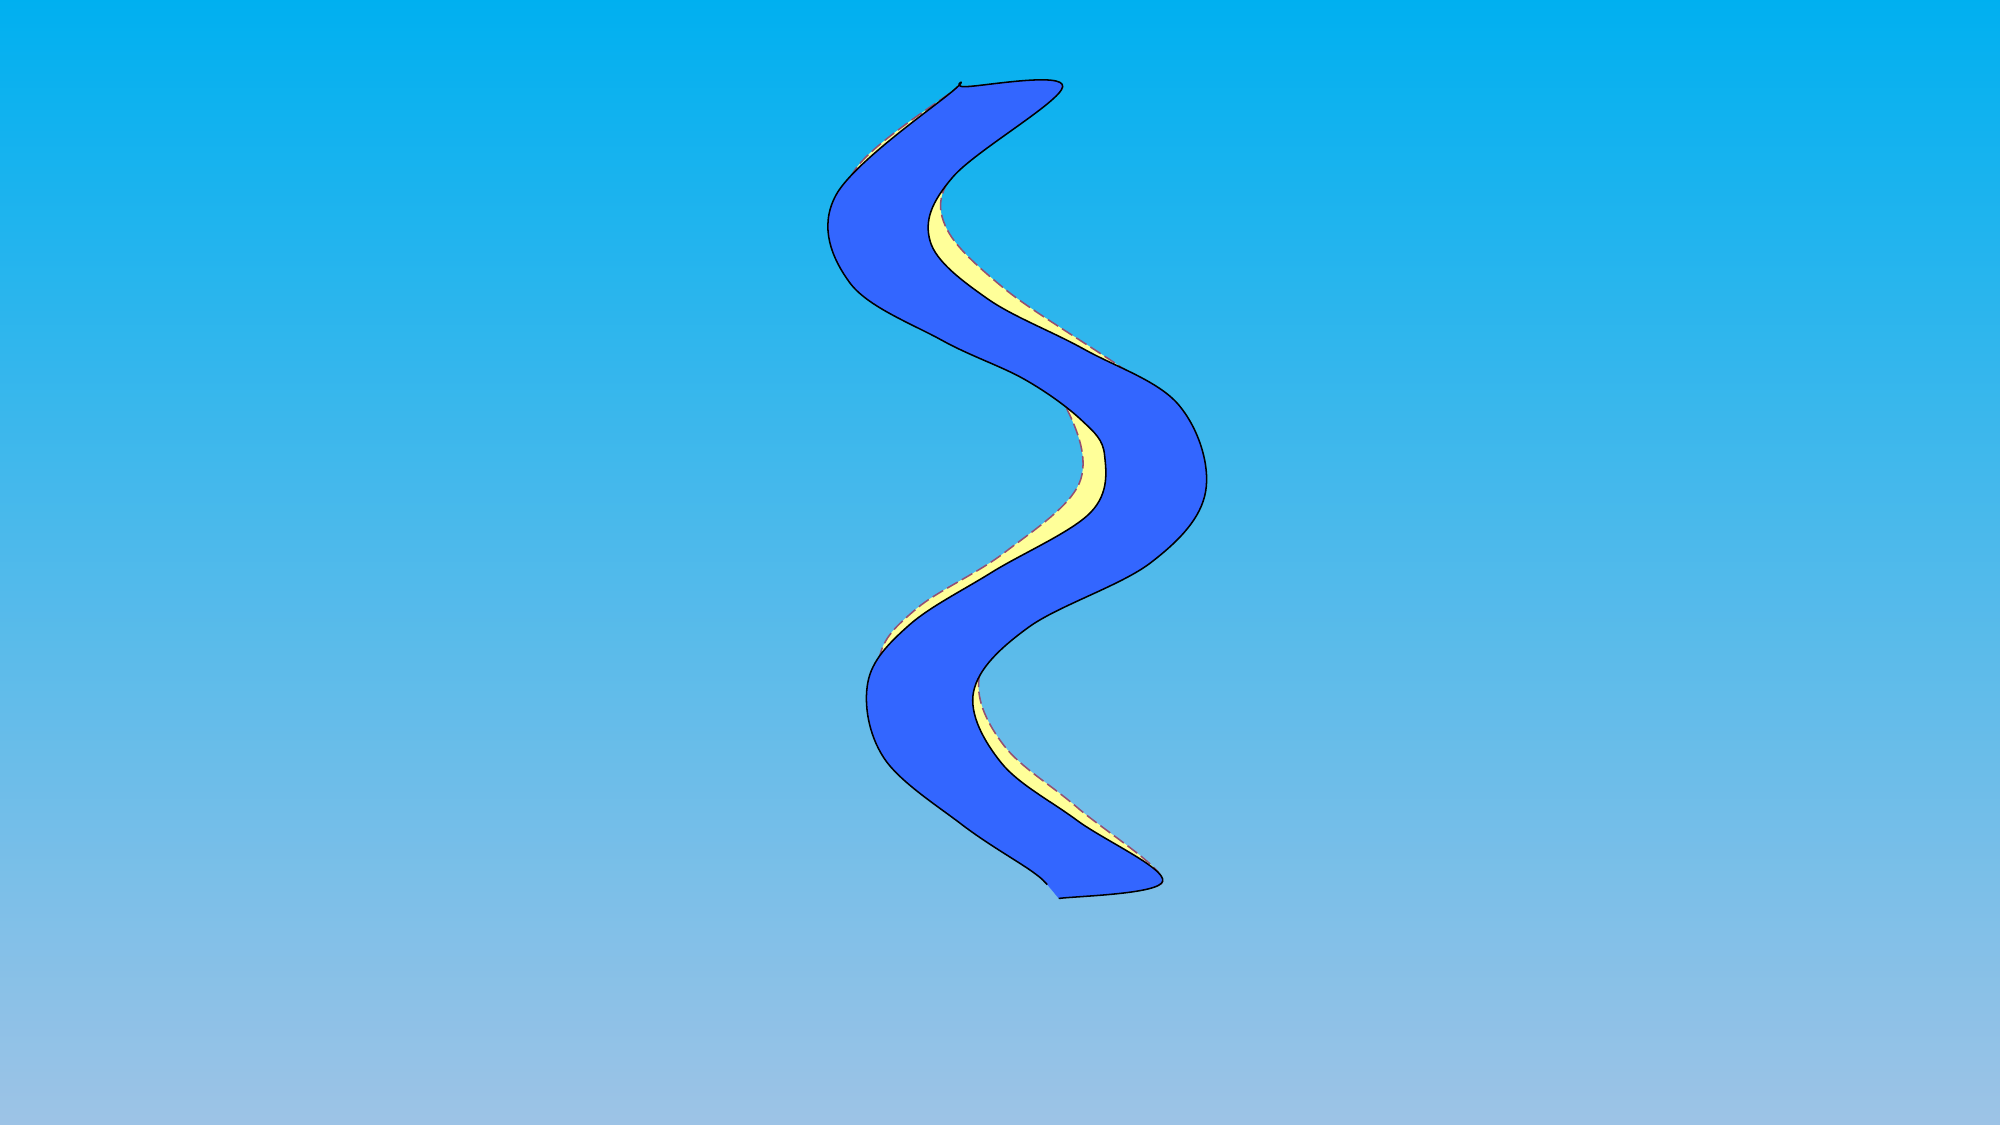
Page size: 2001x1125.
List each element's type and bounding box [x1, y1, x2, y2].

text_box [853, 98, 942, 172]
text_box [973, 678, 1159, 872]
text_box [929, 189, 1121, 367]
text_box [879, 408, 1105, 655]
text_box [827, 79, 1207, 899]
